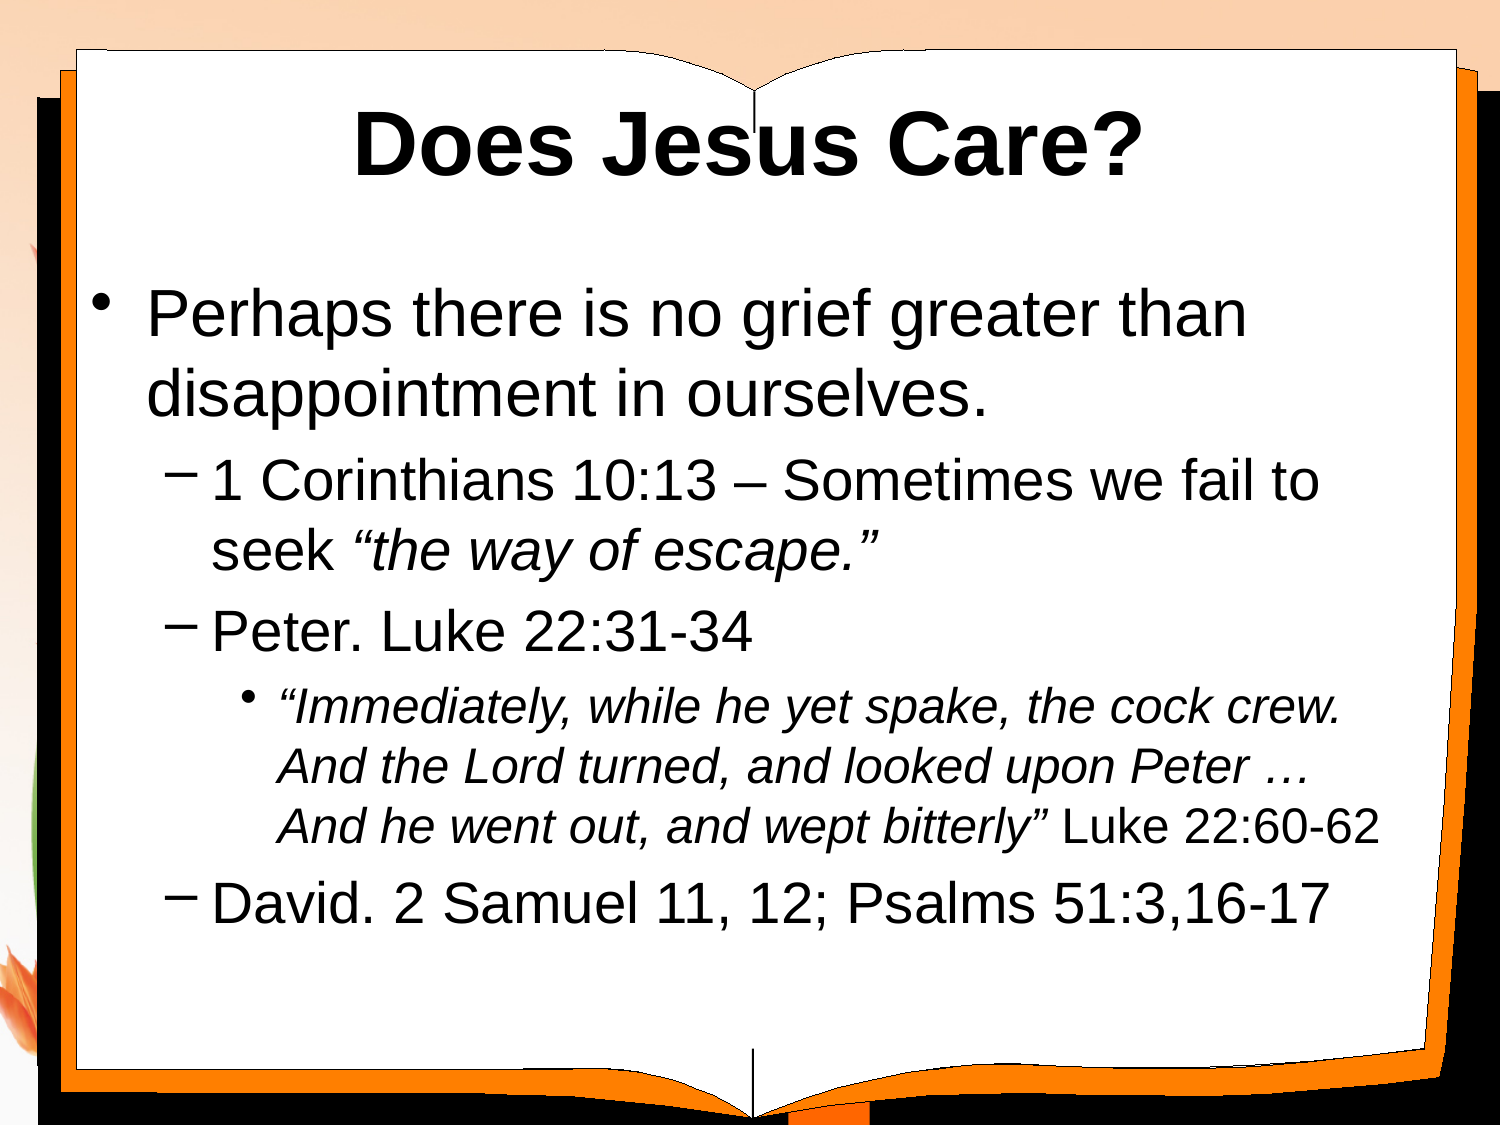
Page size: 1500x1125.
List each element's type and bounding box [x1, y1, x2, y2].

picture [0, 0, 1500, 1125]
text_box [37, 37, 1500, 1125]
